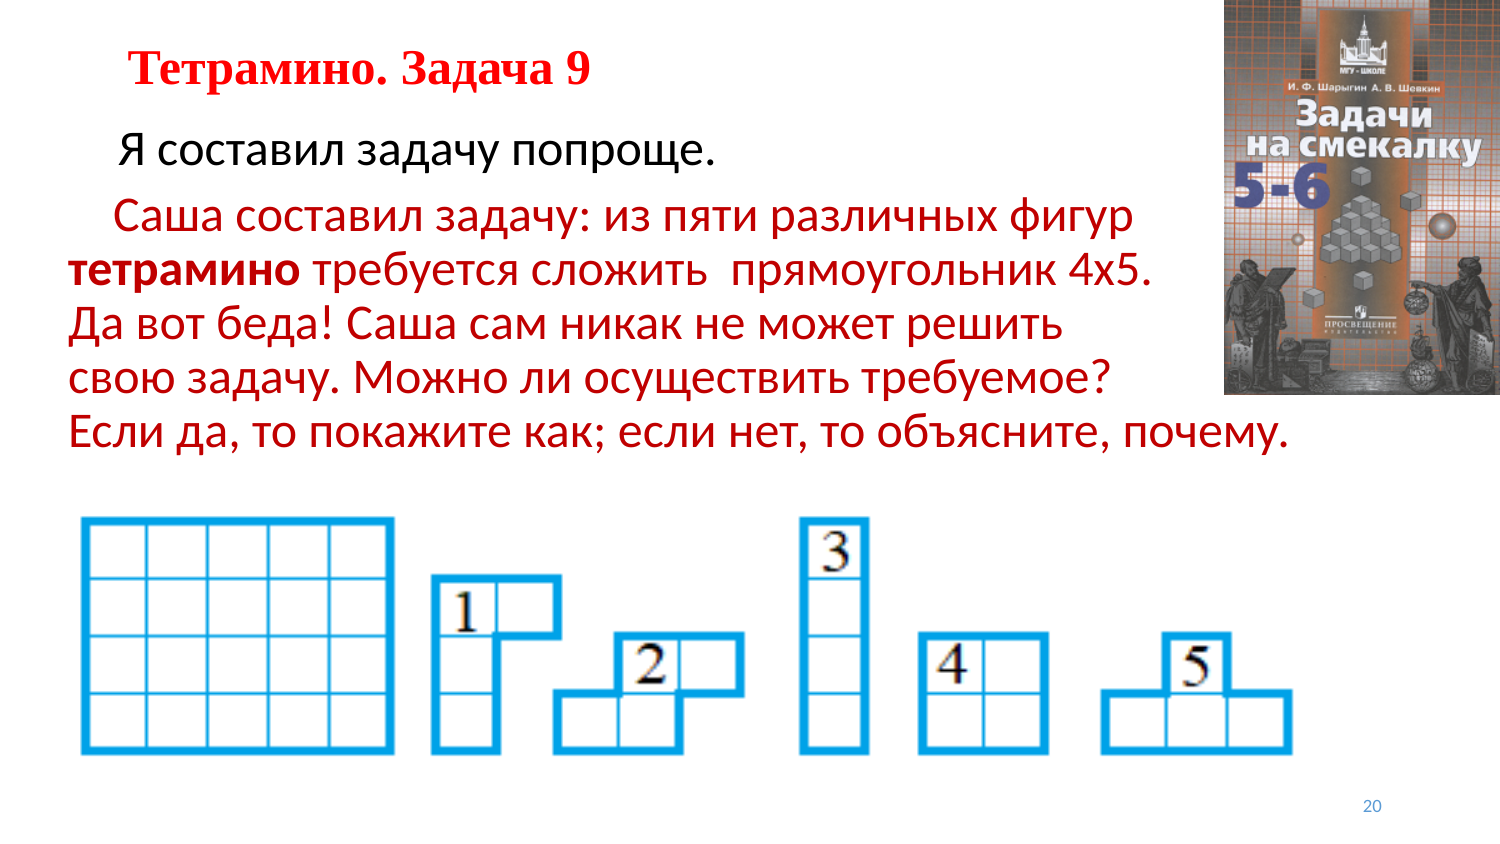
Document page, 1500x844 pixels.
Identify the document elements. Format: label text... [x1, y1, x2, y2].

picture [1224, 0, 1500, 395]
picture [76, 492, 1397, 783]
subtitle Я составил задачу попроще. Саша составил задачу: из пяти различных фигур тетрамино требуется сложить прямоугольник 4х5. Да вот беда! Саша сам никак не может решить свою задачу. Можно ли осуществить требуемое? Если да, то покажите как; если нет, то объясните, почему. [53, 114, 1500, 800]
title Тетрамино. Задача 9 [112, 32, 1224, 103]
slide_number 20 [1059, 783, 1397, 827]
